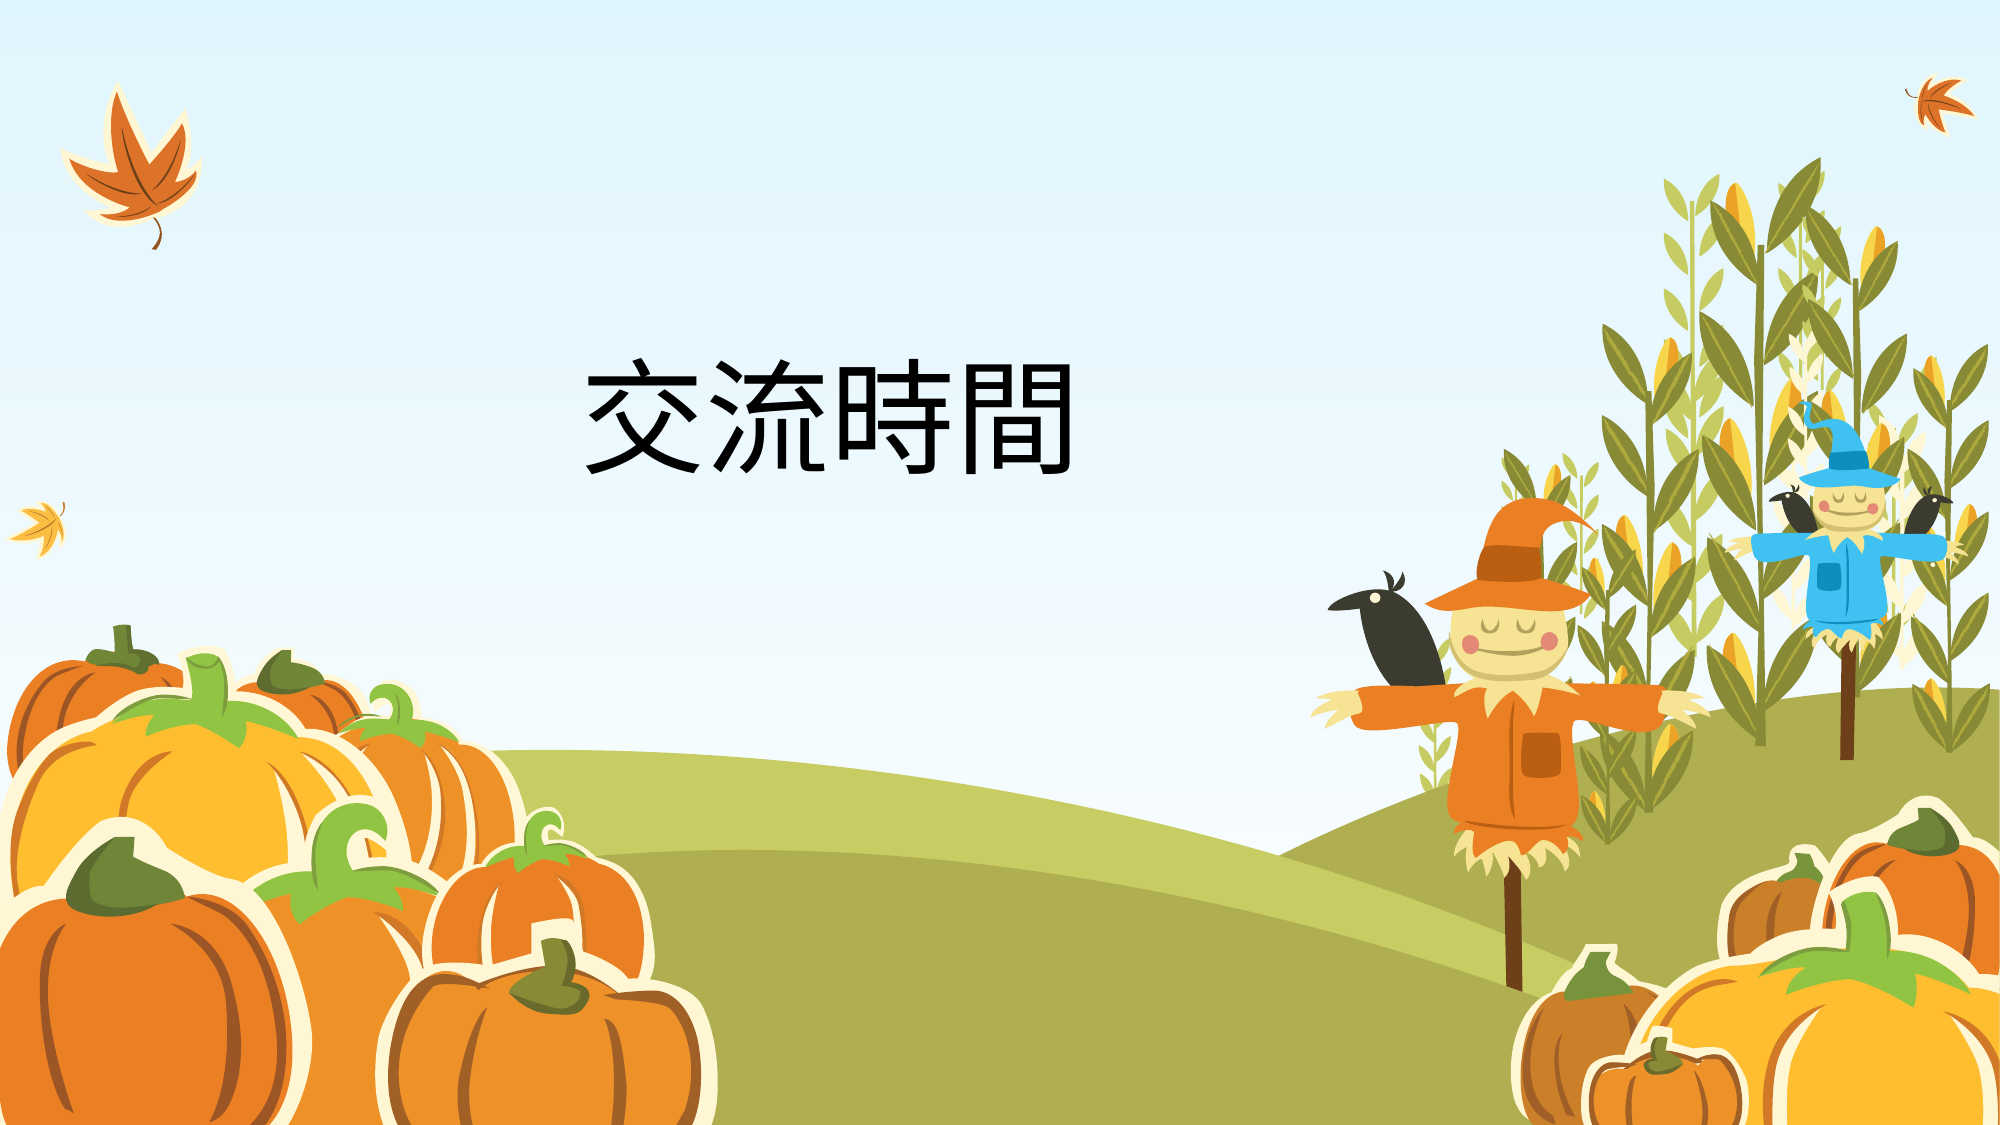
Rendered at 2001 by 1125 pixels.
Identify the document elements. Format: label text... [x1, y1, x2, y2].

title 交流時間 [333, 135, 1328, 712]
